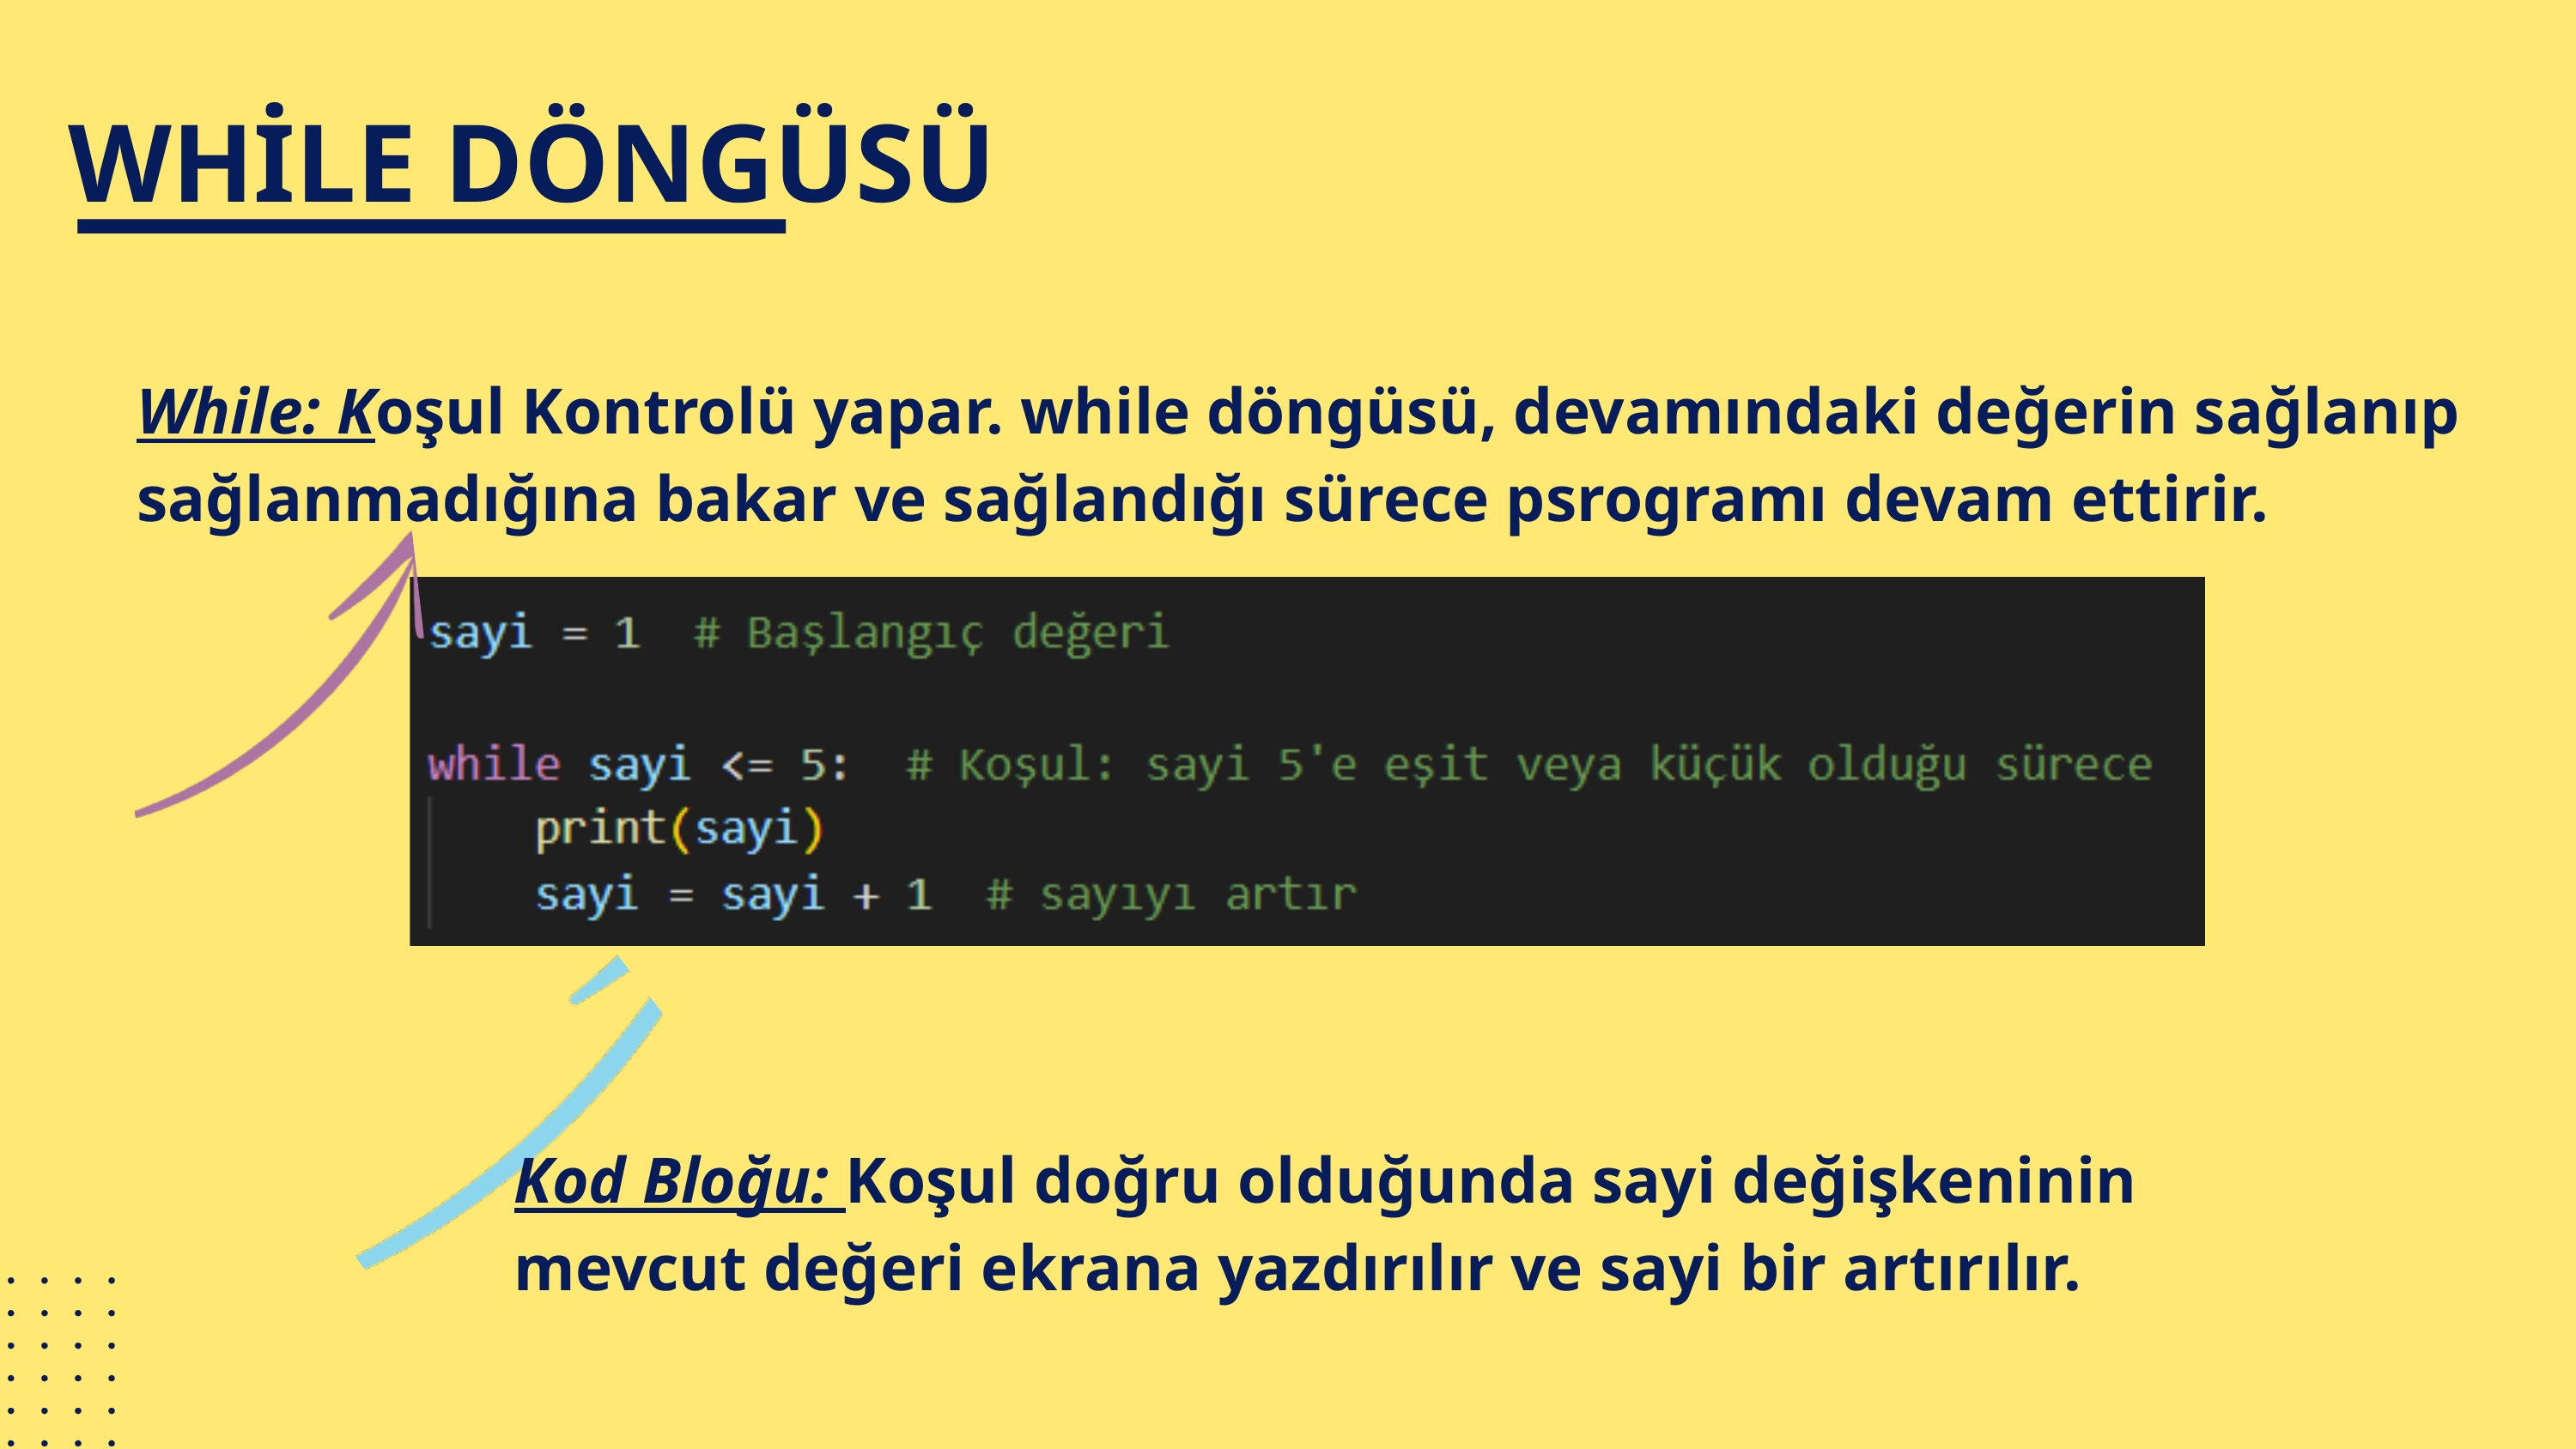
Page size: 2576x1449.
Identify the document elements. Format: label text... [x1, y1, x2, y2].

text_box [549, 104, 562, 117]
text_box [797, 104, 811, 117]
text_box [959, 104, 973, 117]
text_box While: Koşul Kontrolü yapar. while döngüsü, devamındaki değerin sağlanıp sağlanmadığına bakar ve sağlandığı sürece psrogramı devam ettirir. [137, 358, 2474, 535]
text_box [818, 104, 832, 117]
text_box Kod Bloğu: Koşul doğru olduğunda sayi değişkeninin mevcut değeri ekrana yazdırılır ve sayi bir artırılır. [513, 1128, 2236, 1304]
text_box [190, 803, 752, 1390]
text_box WHİLE DÖNGÜSÜ [68, 125, 1127, 224]
text_box [0, 1277, 116, 1447]
text_box [410, 577, 2205, 946]
text_box [69, 214, 794, 233]
text_box [102, 491, 447, 866]
text_box [266, 103, 283, 118]
text_box [570, 104, 584, 117]
text_box [938, 104, 951, 117]
